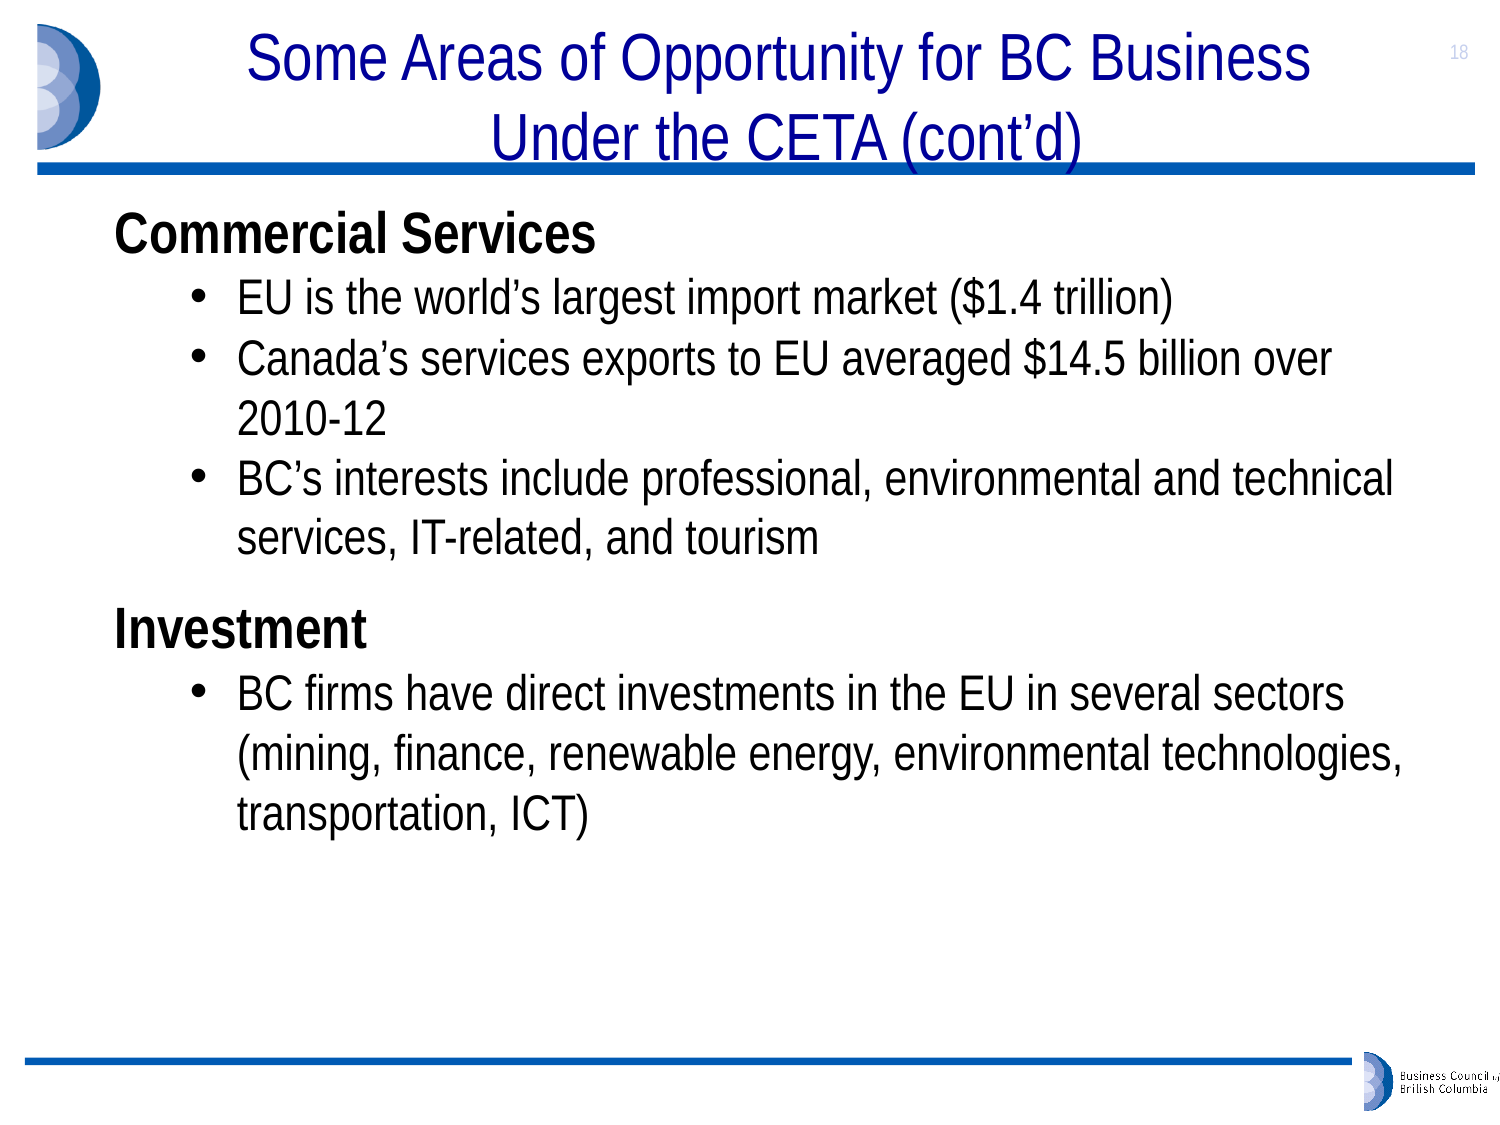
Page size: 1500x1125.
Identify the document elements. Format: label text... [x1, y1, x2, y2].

text_box 18 [1435, 30, 1500, 106]
picture [1364, 1052, 1500, 1111]
list Commercial Services EU is the world’s largest import market ($1.4 trillion) Canada’s services exports to EU averaged $14.5 billion over 2010-12 BC’s interests include professional, environmental and technical services, IT-related, and tourism Investment BC firms have direct investments in the EU in several sectors (mining, finance, renewable energy, environmental technologies, transportation, ICT) [99, 187, 1438, 1000]
picture [37, 24, 99, 150]
title Some Areas of Opportunity for BC Business Under the CETA (cont’d) [99, 24, 1475, 163]
